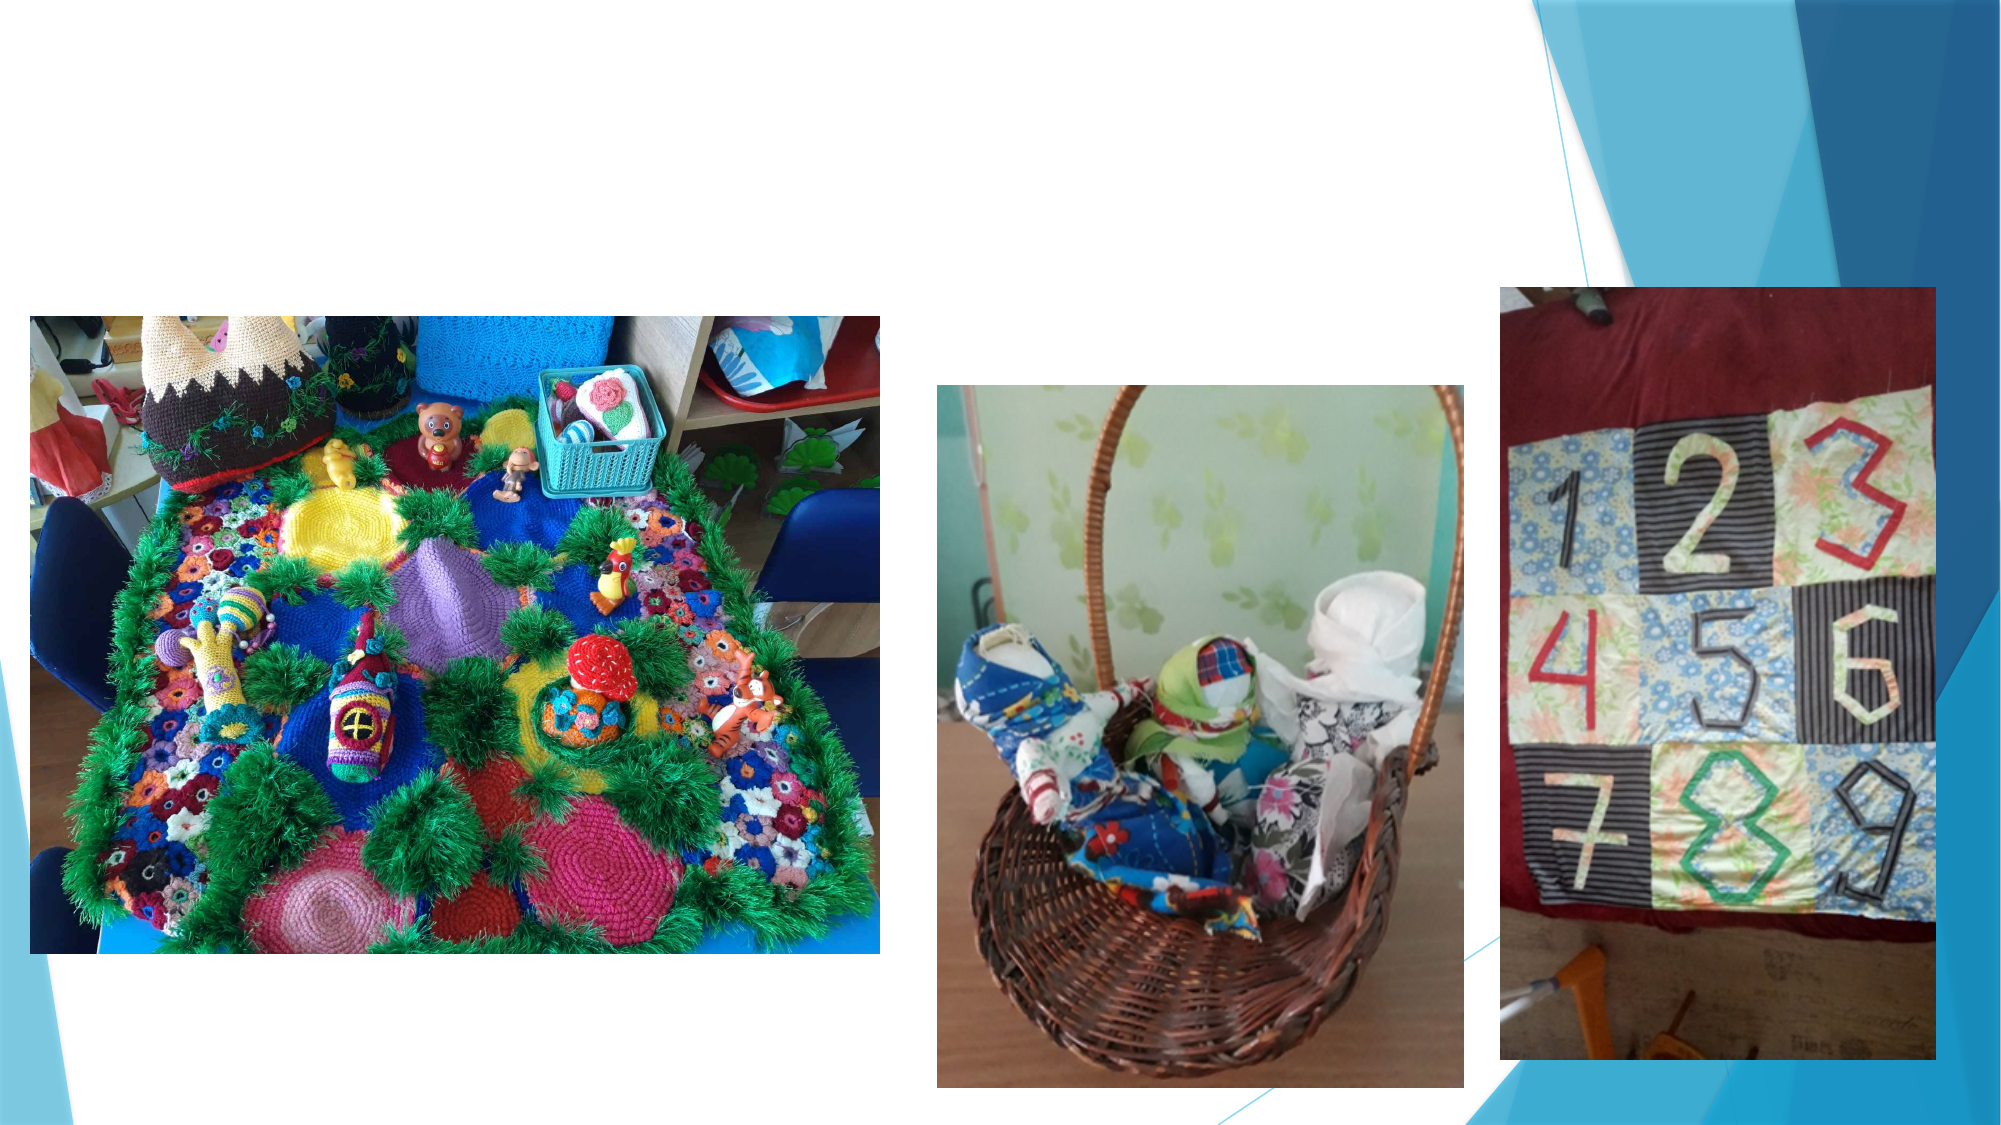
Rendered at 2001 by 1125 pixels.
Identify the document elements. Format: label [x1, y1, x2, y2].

picture [937, 385, 1464, 1088]
list [30, 316, 881, 954]
picture [1500, 286, 1936, 1060]
